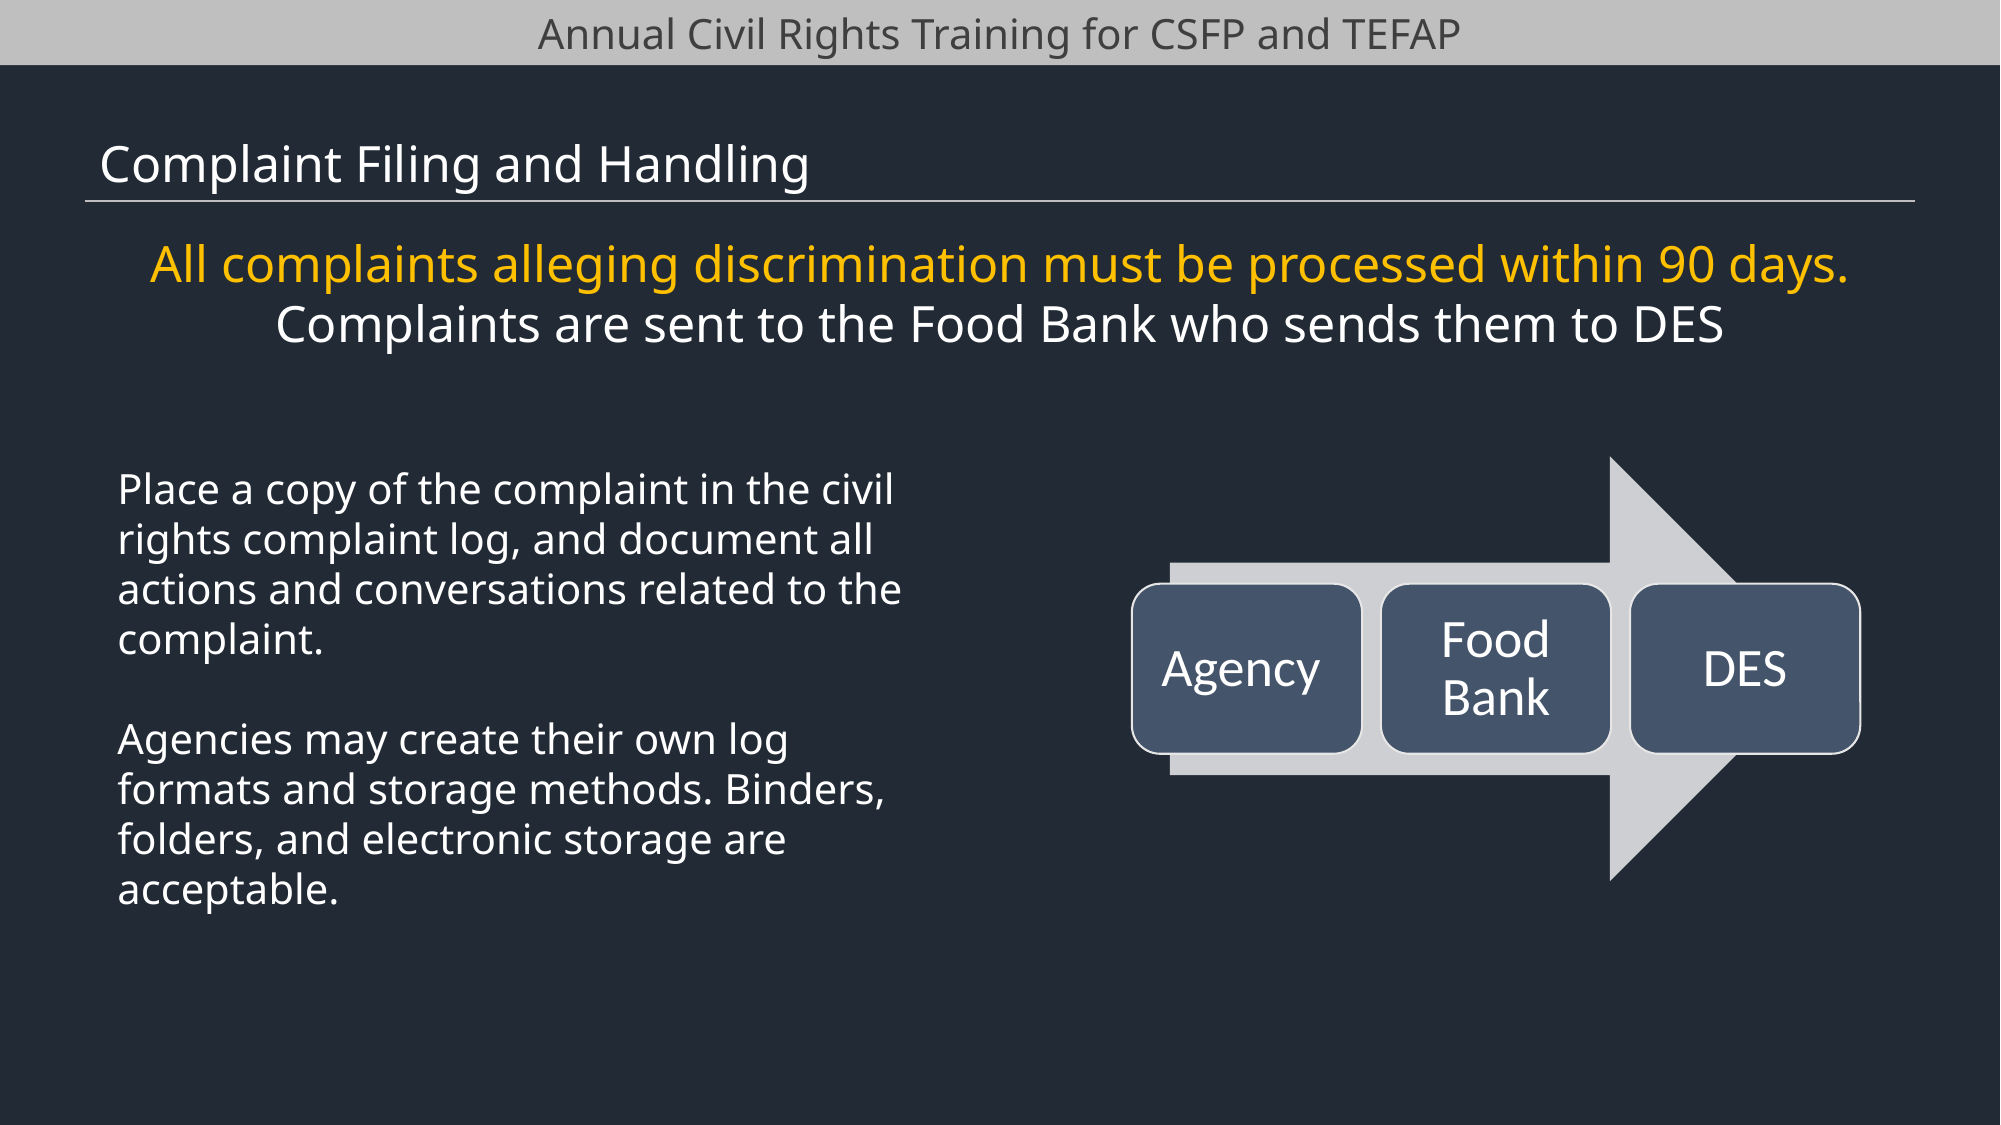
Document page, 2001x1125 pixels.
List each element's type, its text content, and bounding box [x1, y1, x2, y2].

text_box Complaint Filing and Handling [84, 124, 1915, 200]
text_box All complaints alleging discrimination must be processed within 90 days. Complaints are sent to the Food Bank who sends them to DES [85, 224, 1916, 360]
text_box Annual Civil Rights Training for CSFP and TEFAP [0, 0, 2000, 66]
text_box Place a copy of the complaint in the civil rights complaint log, and document all actions and conversations related to the complaint. Agencies may create their own log formats and storage methods. Binders, folders, and electronic storage are acceptable. [102, 454, 941, 921]
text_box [1131, 455, 1861, 882]
